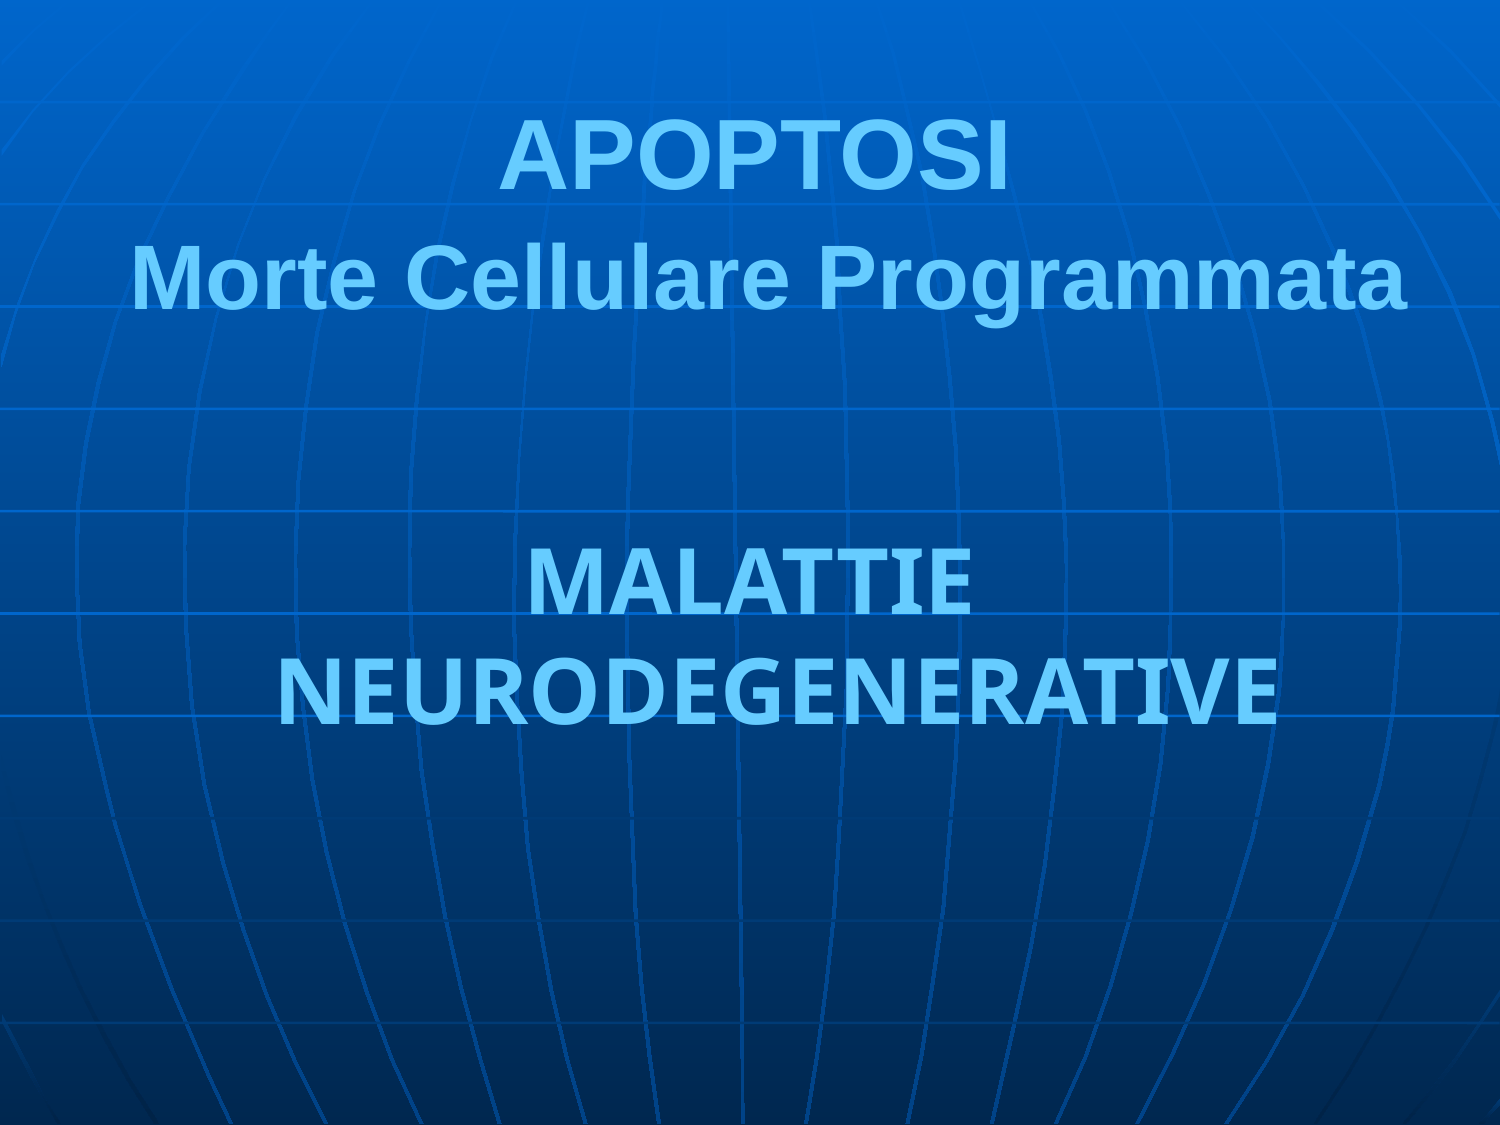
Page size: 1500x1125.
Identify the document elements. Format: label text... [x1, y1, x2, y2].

list MALATTIE NEURODEGENERATIVE [74, 515, 1426, 1006]
title APOPTOSI Morte Cellulare Programmata [74, 45, 1436, 374]
